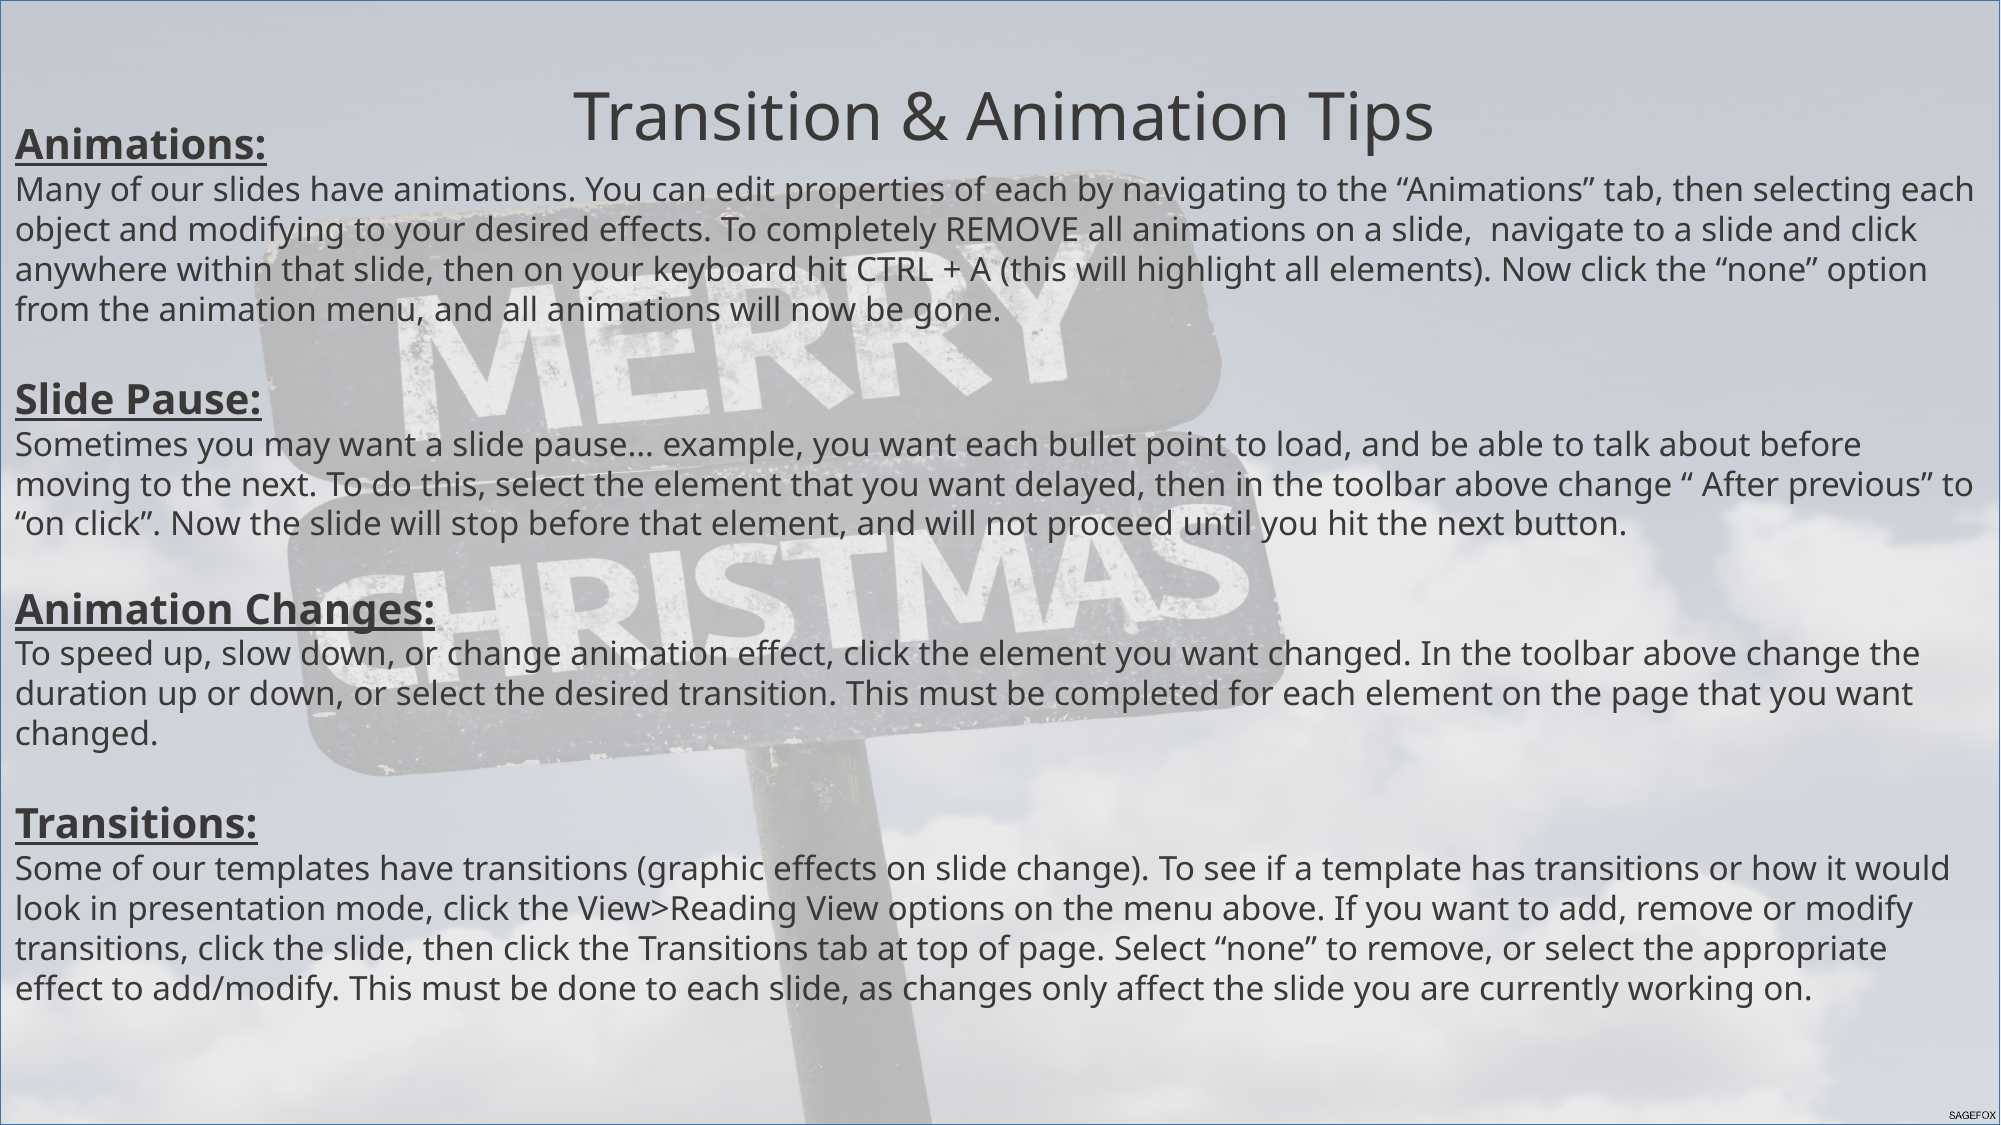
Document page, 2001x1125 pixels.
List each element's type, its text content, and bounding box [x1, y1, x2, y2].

title Transition & Animation Tips [477, 59, 1532, 177]
text_box Animations: Many of our slides have animations. You can edit properties of each by navigating to the “Animations” tab, then selecting each object and modifying to your desired effects. To completely REMOVE all animations on a slide, navigate to a slide and click anywhere within that slide, then on your keyboard hit CTRL + A (this will highlight all elements). Now click the “none” option from the animation menu, and all animations will now be gone. Slide Pause: Sometimes you may want a slide pause… example, you want each bullet point to load, and be able to talk about before moving to the next. To do this, select the element that you want delayed, then in the toolbar above change “ After previous” to “on click”. Now the slide will stop before that element, and will not proceed until you hit the next button. Animation Changes: To speed up, slow down, or change animation effect, click the element you want changed. In the toolbar above change the duration up or down, or select the desired transition. This must be completed for each element on the page that you want changed. Transitions: Some of our templates have transitions (graphic effects on slide change). To see if a template has transitions or how it would look in presentation mode, click the View>Reading View options on the menu above. If you want to add, remove or modify transitions, click the slide, then click the Transitions tab at top of page. Select “none” to remove, or select the appropriate effect to add/modify. This must be done to each slide, as changes only affect the slide you are currently working on. [0, 0, 2000, 1125]
